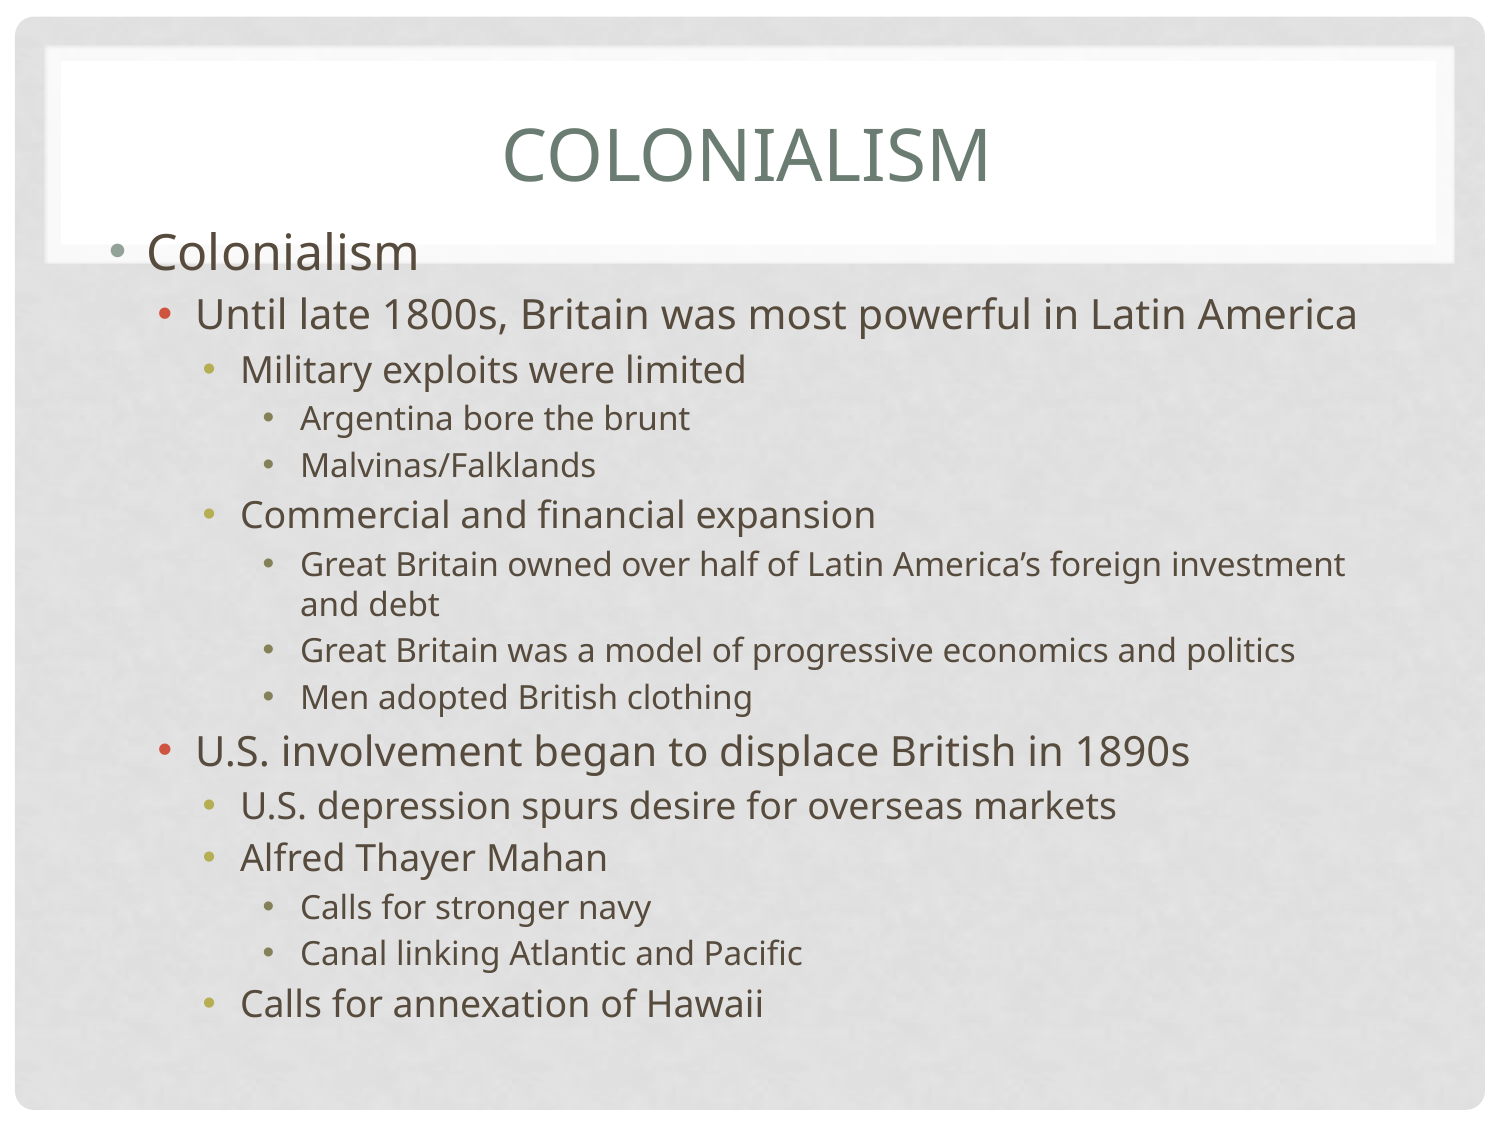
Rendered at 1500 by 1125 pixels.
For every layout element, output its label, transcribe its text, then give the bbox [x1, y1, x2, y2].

list Colonialism Until late 1800s, Britain was most powerful in Latin America Military exploits were limited Argentina bore the brunt Malvinas/Falklands Commercial and financial expansion Great Britain owned over half of Latin America’s foreign investment and debt Great Britain was a model of progressive economics and politics Men adopted British clothing U.S. involvement began to displace British in 1890s U.S. depression spurs desire for overseas markets Alfred Thayer Mahan Calls for stronger navy Canal linking Atlantic and Pacific Calls for annexation of Hawaii [75, 212, 1425, 1125]
title Colonialism [69, 66, 1425, 238]
